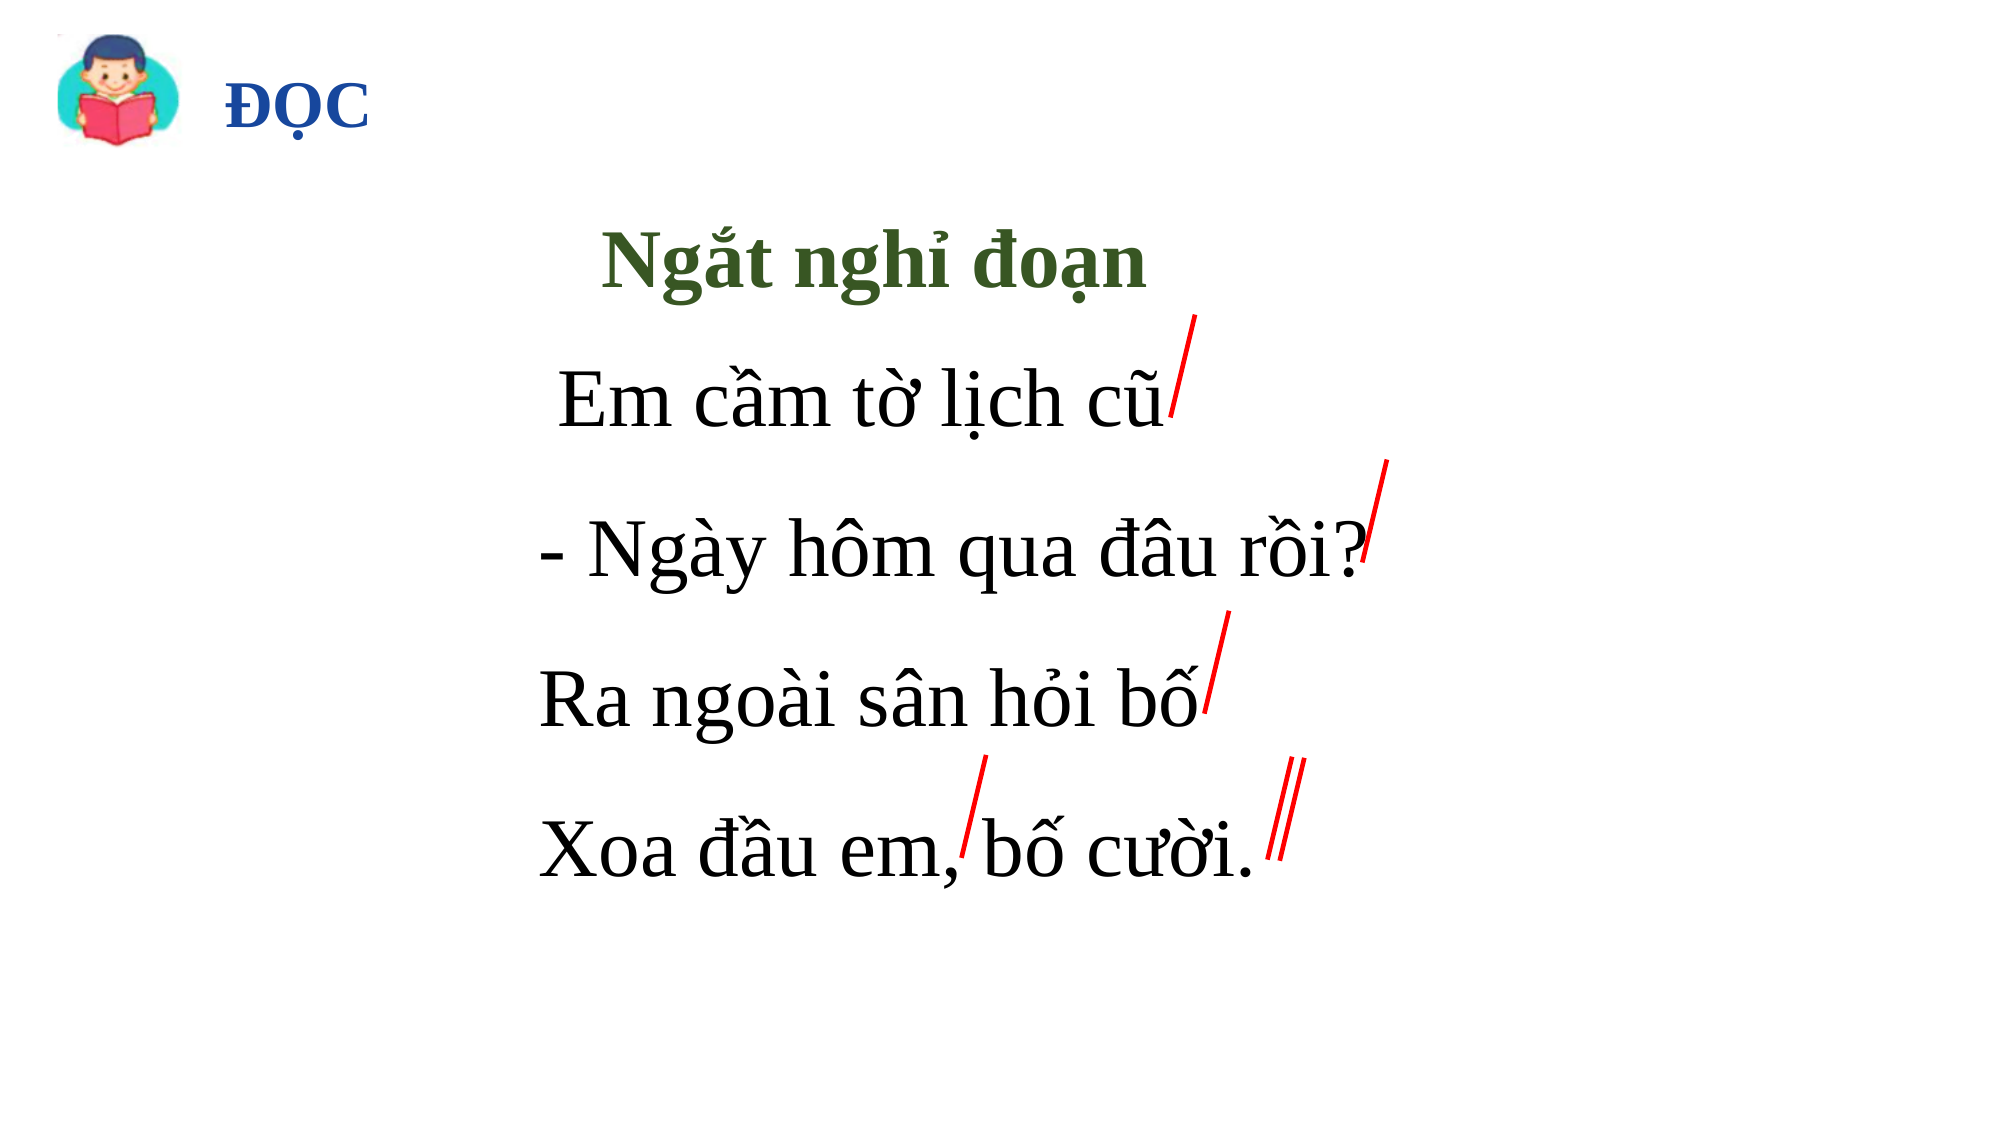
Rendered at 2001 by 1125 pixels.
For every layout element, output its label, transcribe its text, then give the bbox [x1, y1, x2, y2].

text_box ĐỌC [184, 13, 412, 149]
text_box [1279, 757, 1305, 861]
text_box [1362, 459, 1387, 563]
text_box Ngắt nghỉ đoạn [298, 146, 1473, 312]
text_box Em cầm tờ lịch cũ - Ngày hôm qua đâu rồi? Ra ngoài sân hỏi bố Xoa đầu em, bố cười. [465, 286, 1778, 901]
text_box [1267, 756, 1293, 860]
picture [57, 34, 185, 150]
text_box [1170, 314, 1196, 418]
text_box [1204, 610, 1229, 714]
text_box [961, 754, 987, 858]
